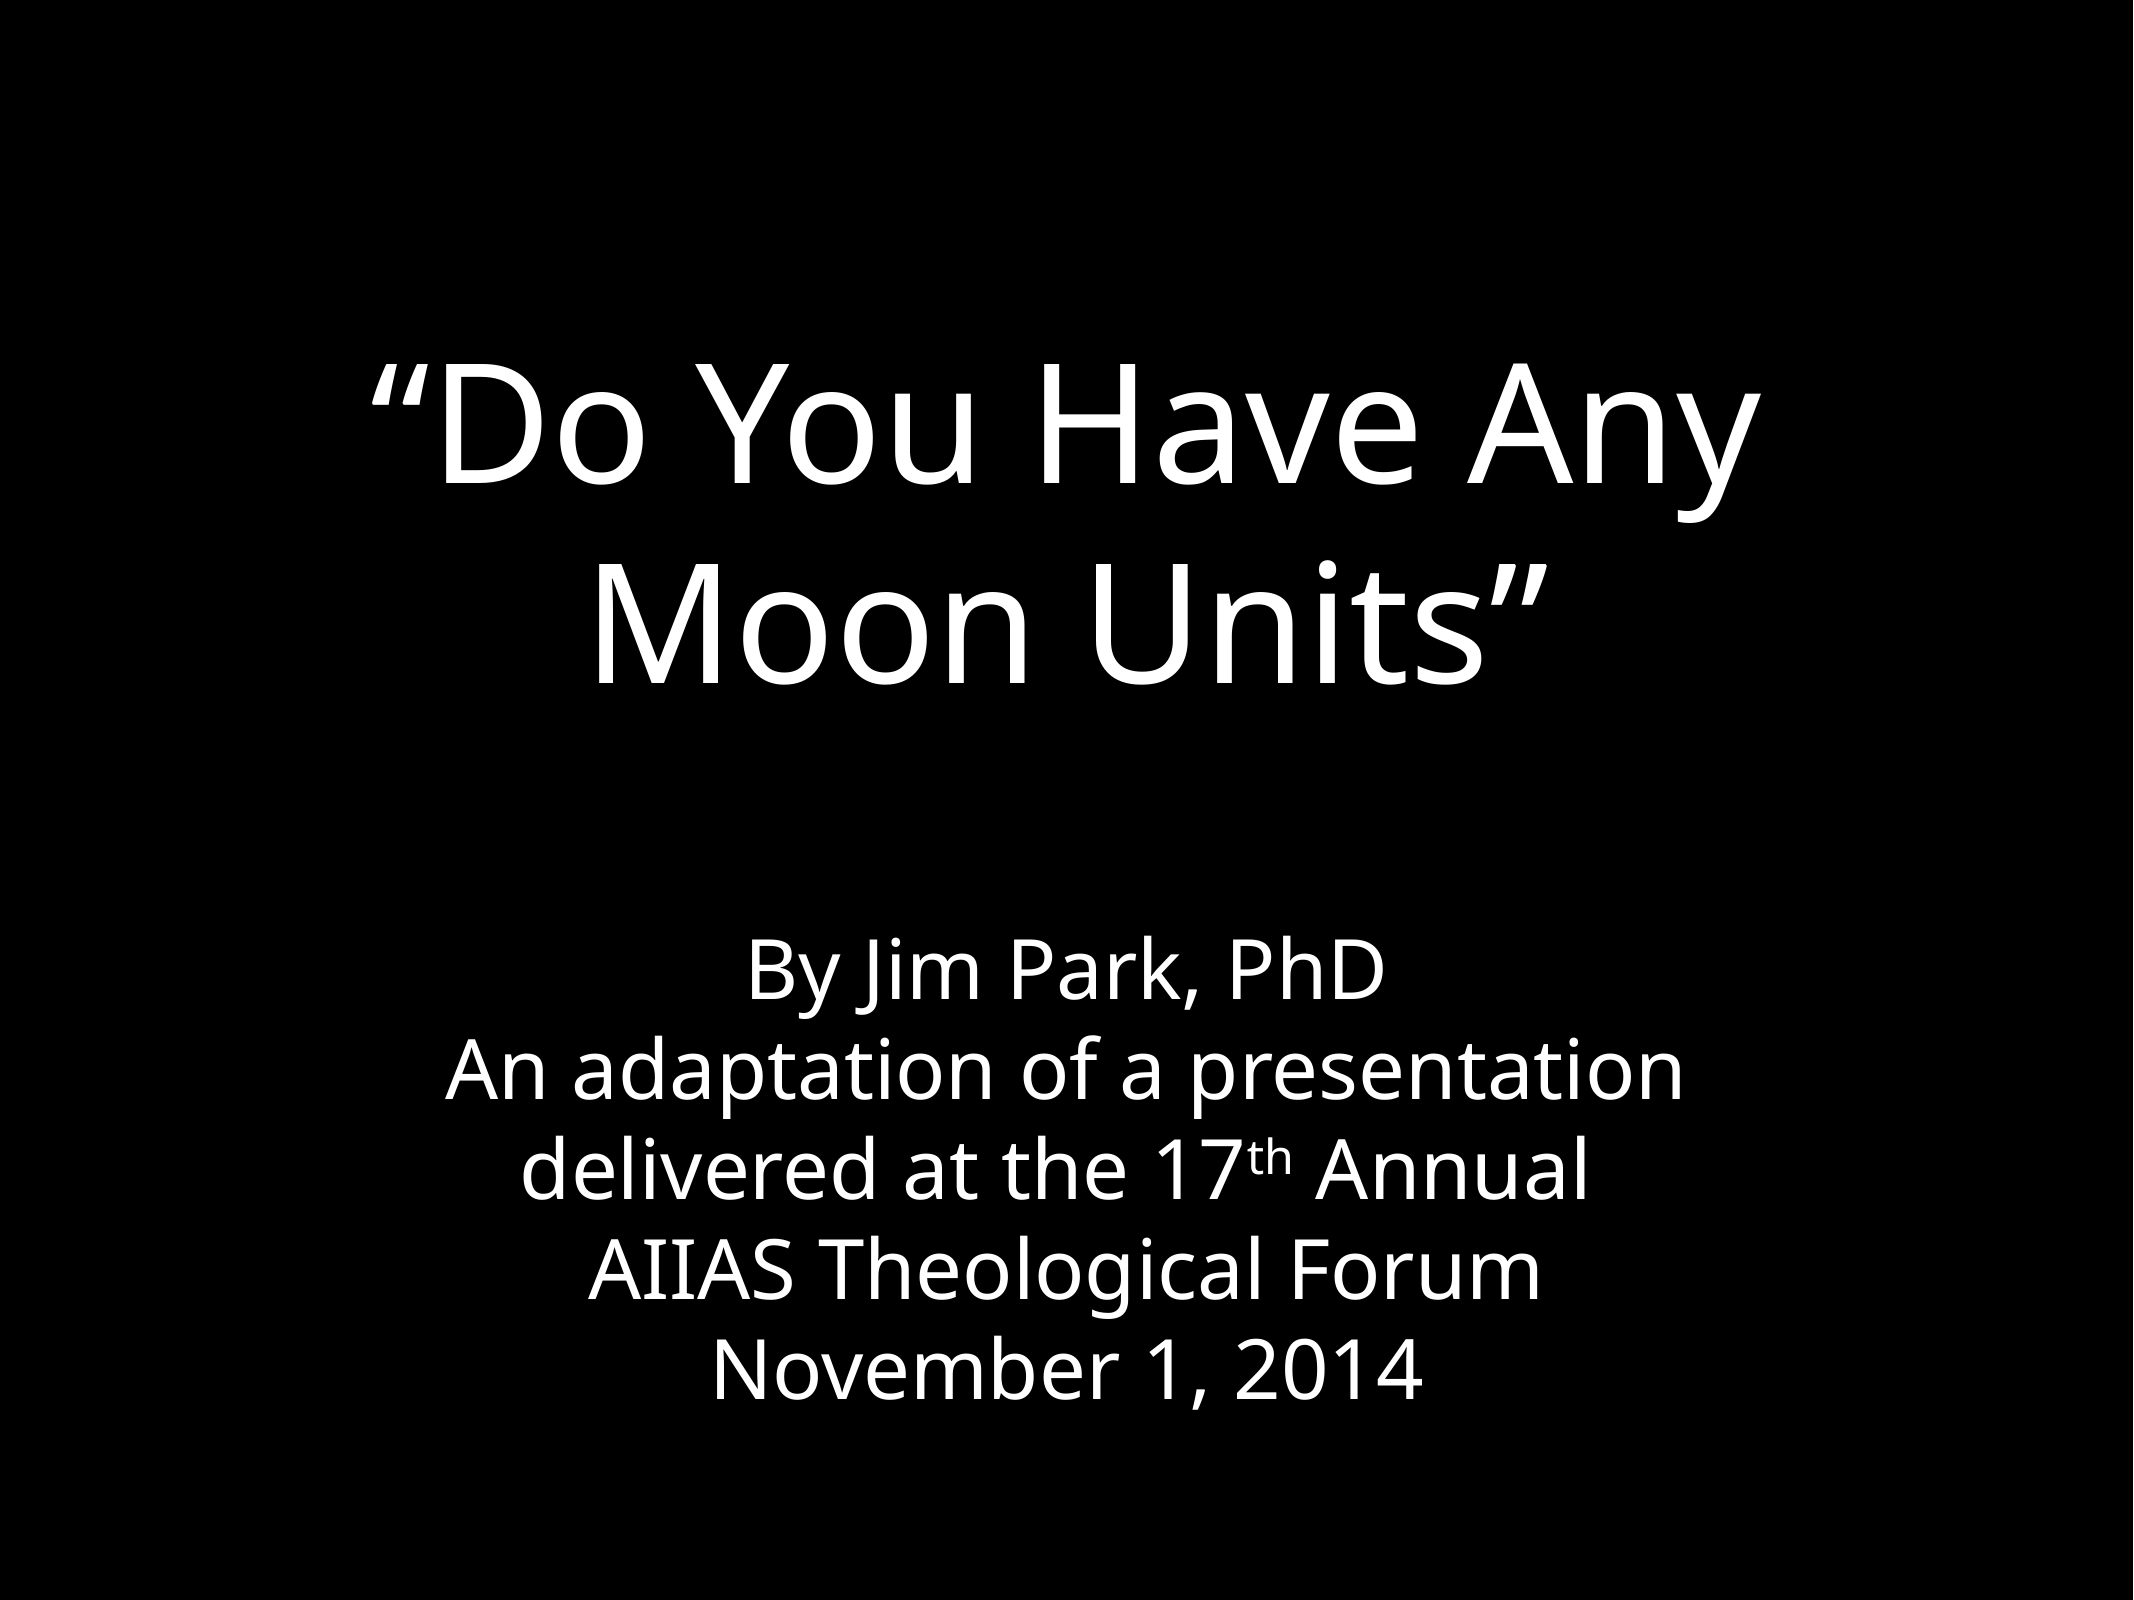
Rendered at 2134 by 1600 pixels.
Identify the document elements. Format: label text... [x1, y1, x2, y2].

list By Jim Park, PhD An adaptation of a presentation delivered at the 17th Annual AIIAS Theological Forum November 1, 2014 [207, 915, 1926, 1247]
title “Do You Have Any Moon Units” [207, 185, 1926, 718]
